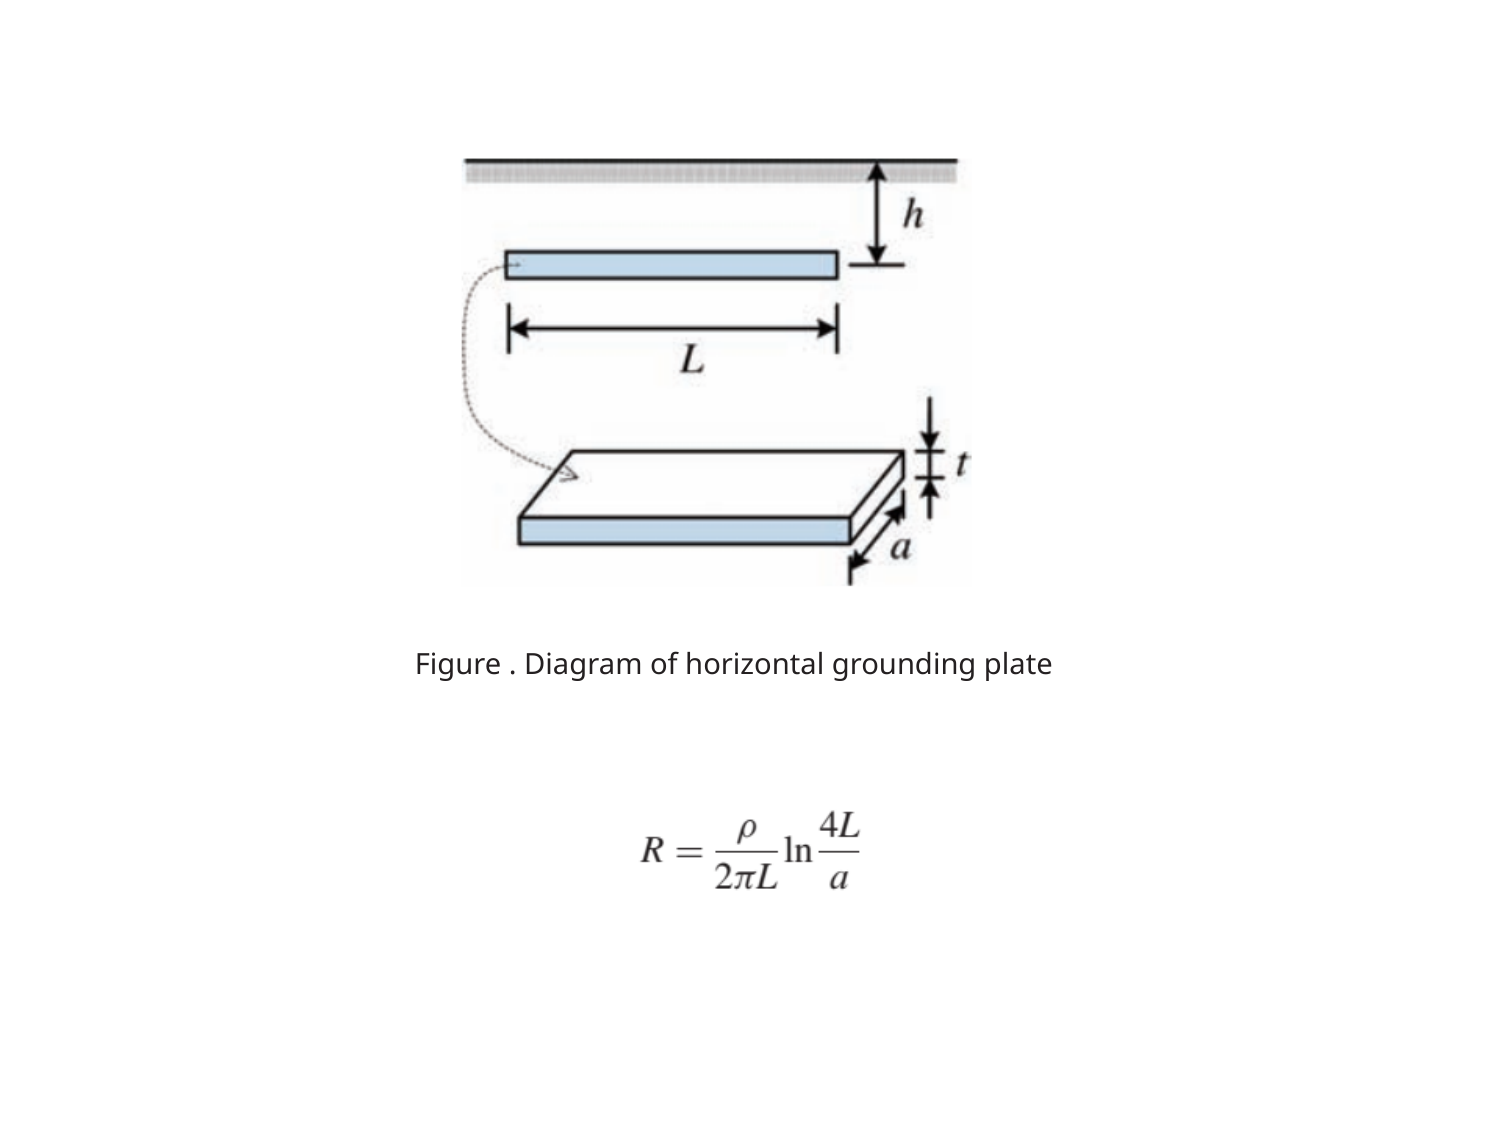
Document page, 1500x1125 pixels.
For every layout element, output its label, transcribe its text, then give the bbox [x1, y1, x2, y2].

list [362, 137, 1194, 594]
picture [599, 762, 908, 940]
text_box Figure . Diagram of horizontal grounding plate [399, 637, 1069, 688]
